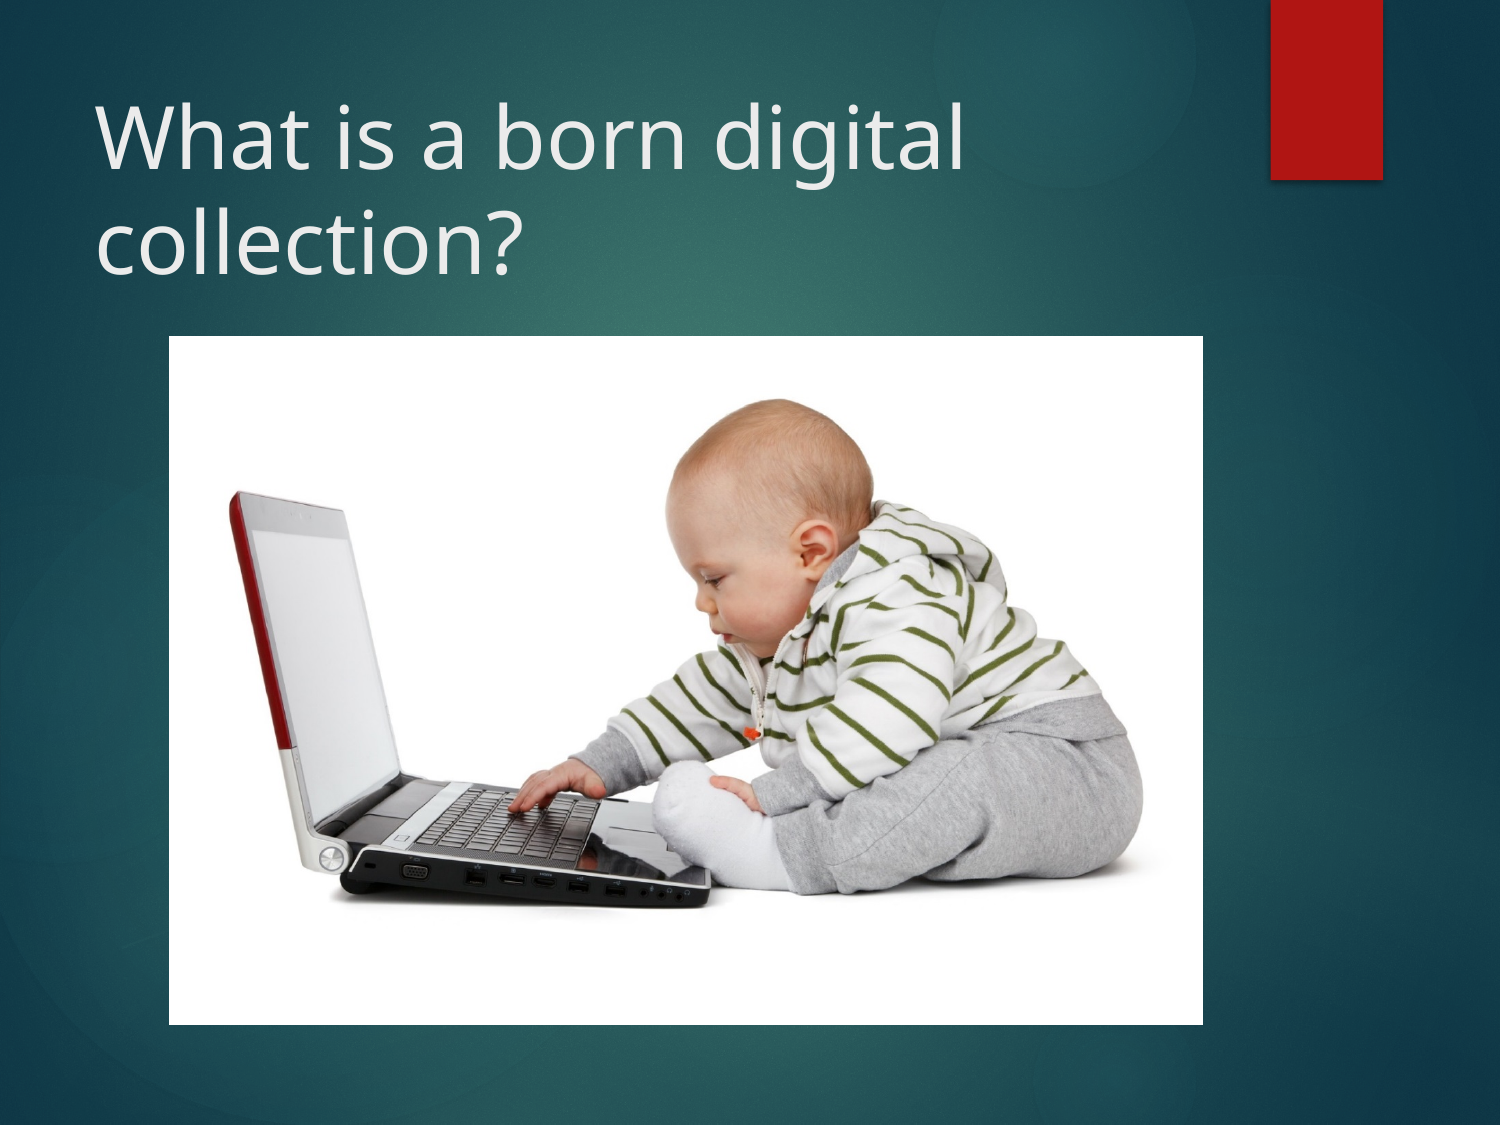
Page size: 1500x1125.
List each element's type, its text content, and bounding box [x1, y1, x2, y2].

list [169, 336, 1203, 1026]
title What is a born digital collection? [79, 74, 1237, 304]
